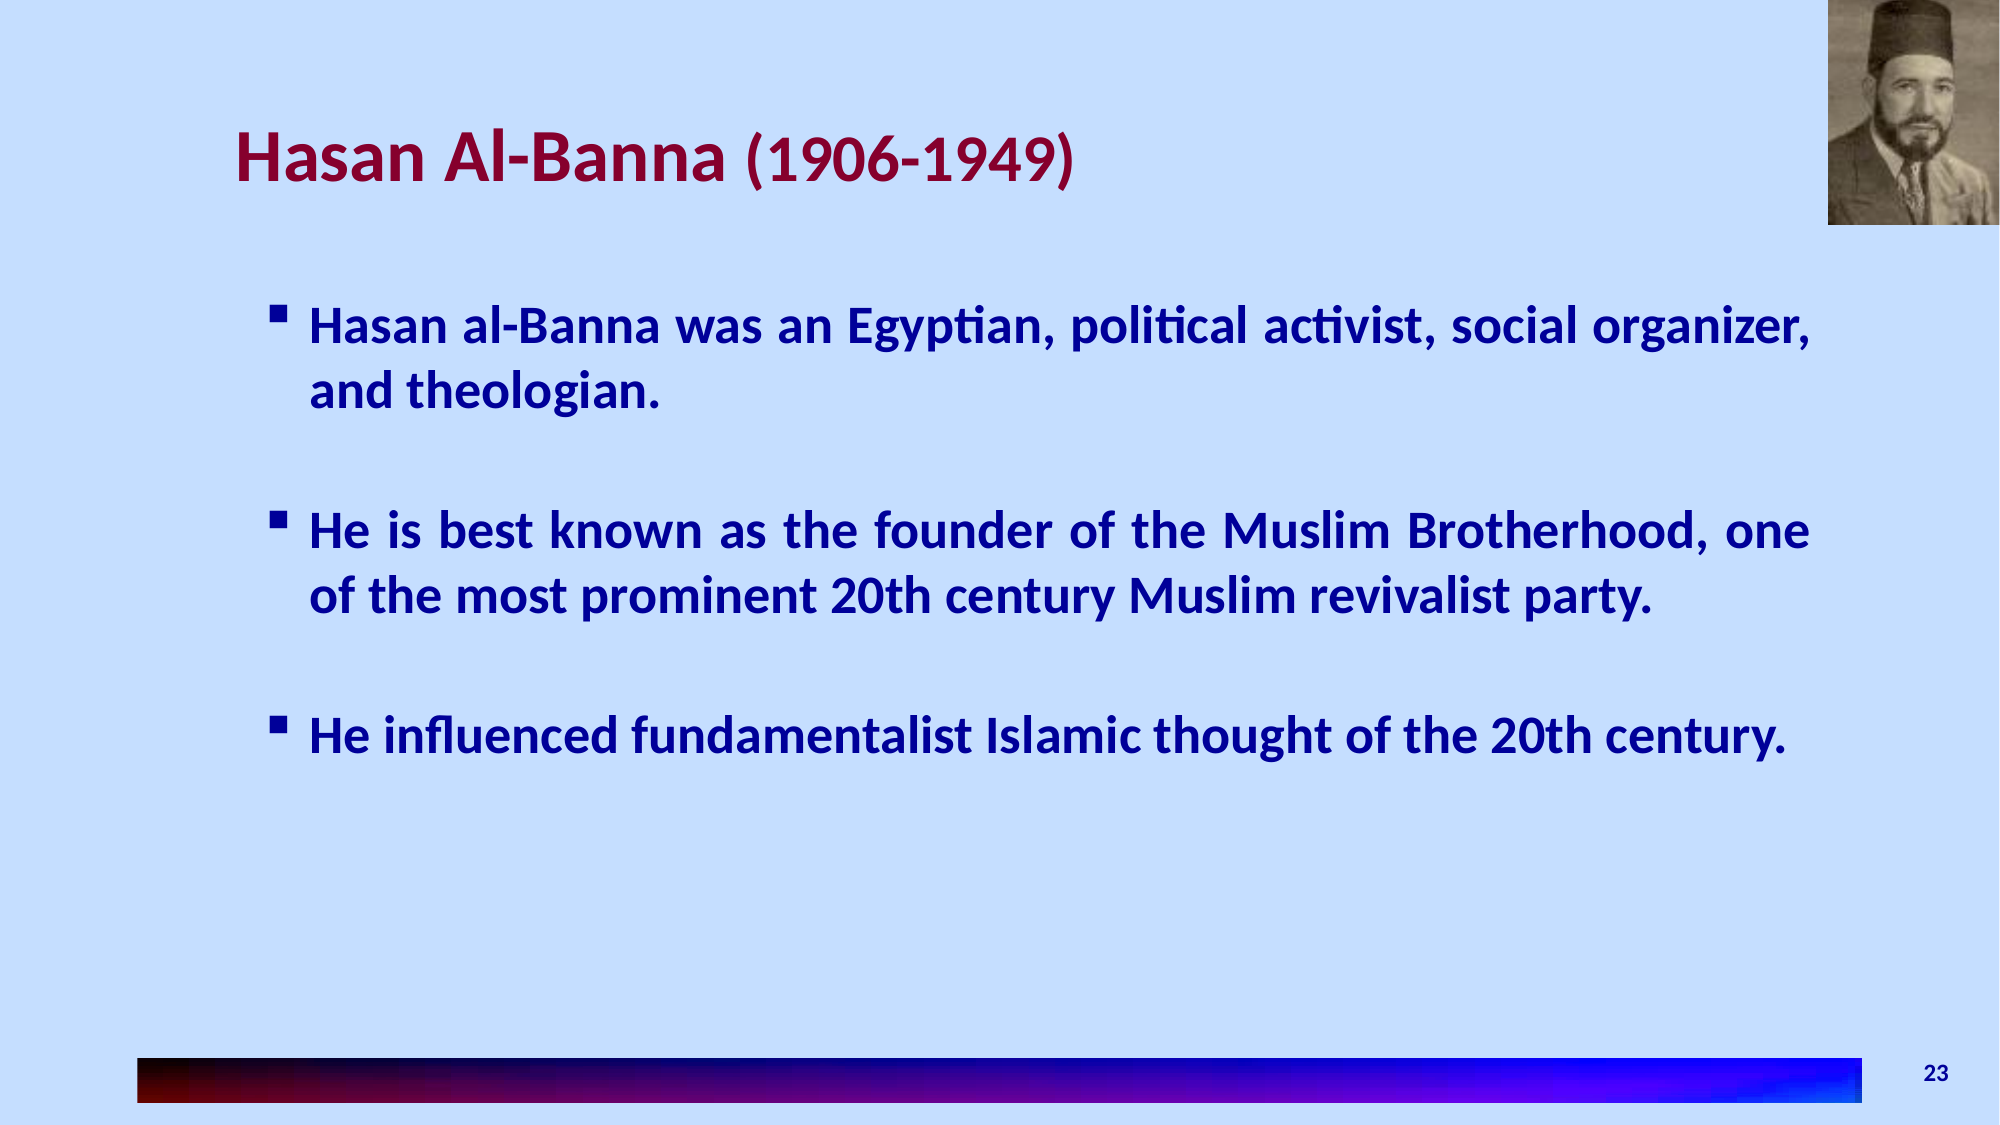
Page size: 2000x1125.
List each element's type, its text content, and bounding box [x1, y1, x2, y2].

list Hasan al-Banna was an Egyptian, political activist, social organizer, and theologian. He is best known as the founder of the Muslim Brotherhood, one of the most prominent 20th century Muslim revivalist party. He influenced fundamentalist Islamic thought of the 20th century. [249, 281, 1829, 1020]
picture [1828, 0, 2000, 225]
title Hasan Al-Banna (1906-1949) [220, 63, 1559, 251]
slide_number 23 [1901, 1033, 1964, 1109]
picture [137, 1058, 1862, 1103]
